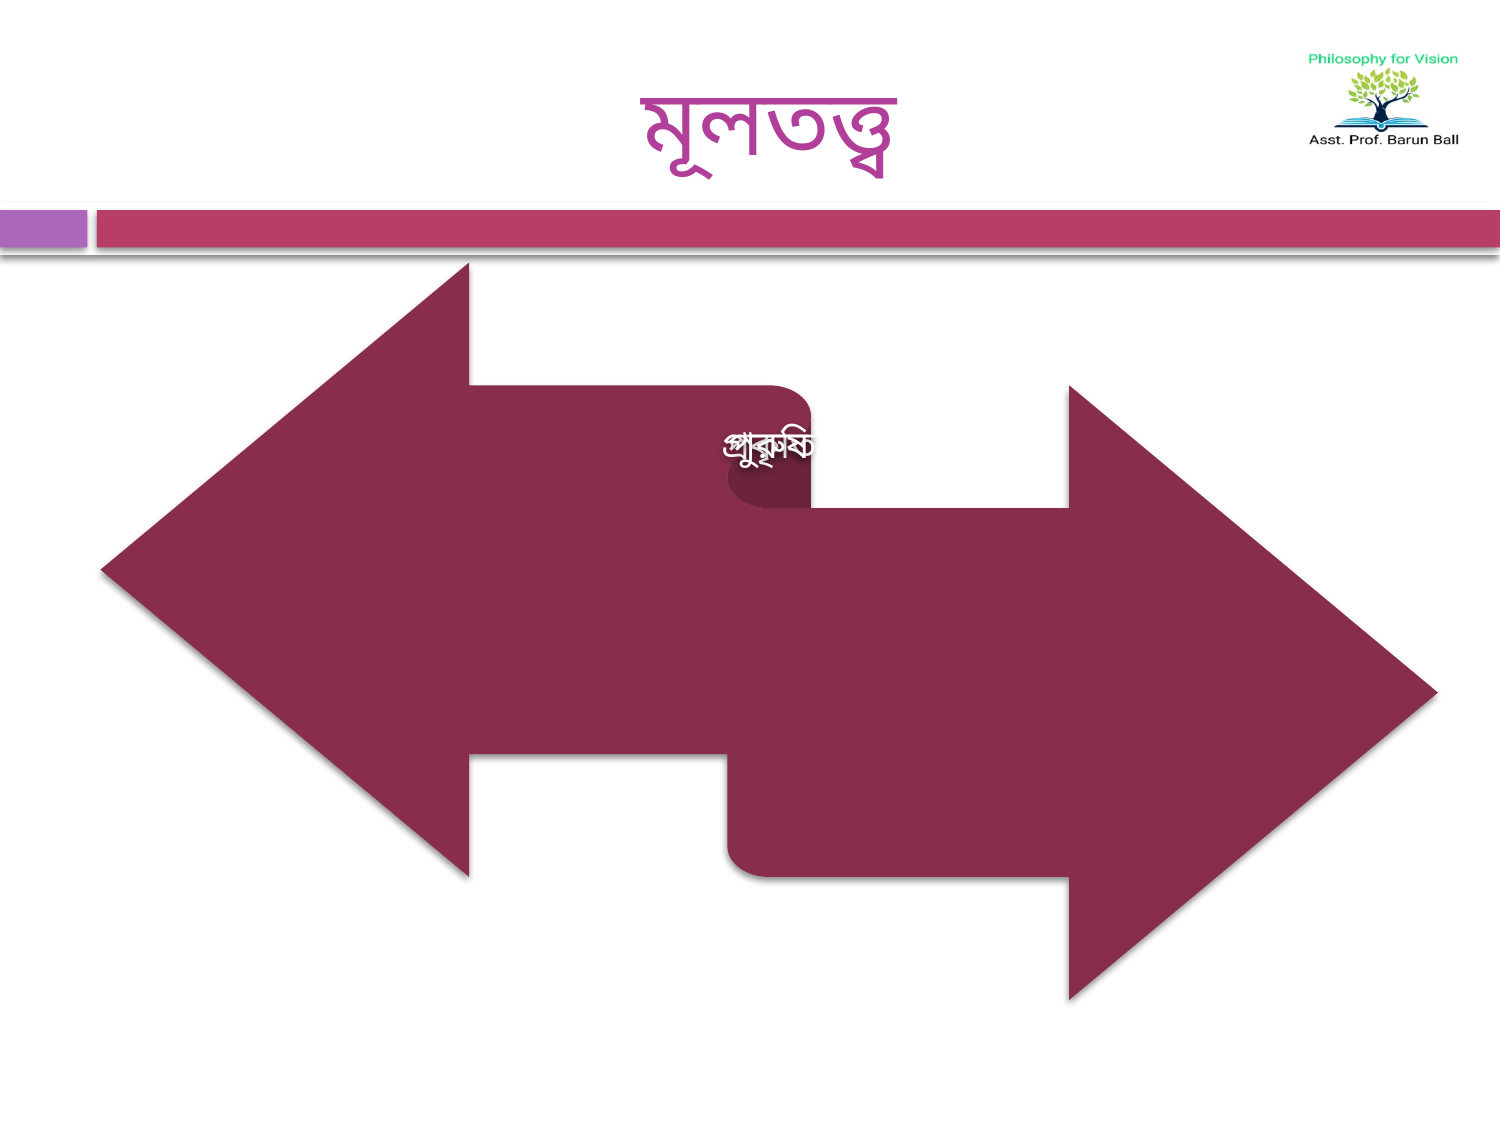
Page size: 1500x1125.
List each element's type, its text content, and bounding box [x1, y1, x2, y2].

title মূলতত্ত্ব [100, 37, 1438, 200]
picture [1299, 37, 1463, 163]
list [100, 262, 1439, 1001]
